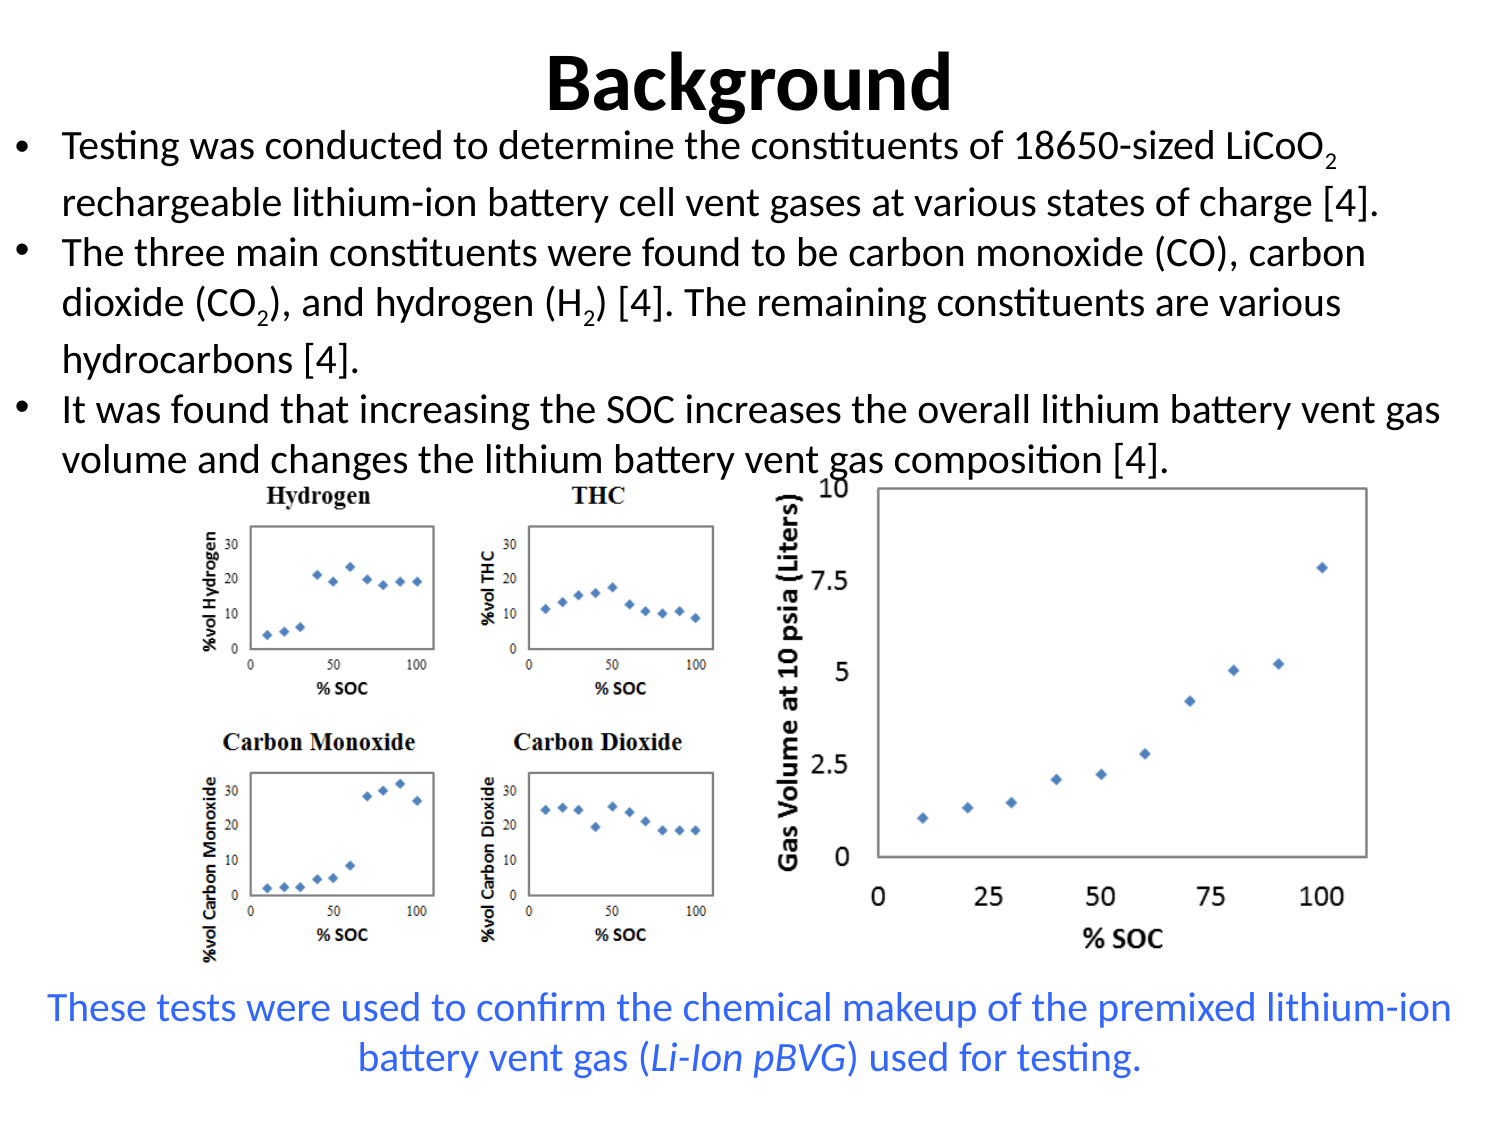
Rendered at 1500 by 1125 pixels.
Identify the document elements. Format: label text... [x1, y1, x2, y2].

text_box Testing was conducted to determine the constituents of 18650-sized LiCoO2 rechargeable lithium-ion battery cell vent gases at various states of charge [4]. The three main constituents were found to be carbon monoxide (CO), carbon dioxide (CO2), and hydrogen (H2) [4]. The remaining constituents are various hydrocarbons [4]. It was found that increasing the SOC increases the overall lithium battery vent gas volume and changes the lithium battery vent gas composition [4]. [0, 110, 1500, 534]
picture [750, 454, 1400, 965]
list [186, 455, 738, 966]
text_box These tests were used to confirm the chemical makeup of the premixed lithium-ion battery vent gas (Li-Ion pBVG) used for testing. [0, 972, 1500, 1087]
title Background [75, 1, 1425, 110]
